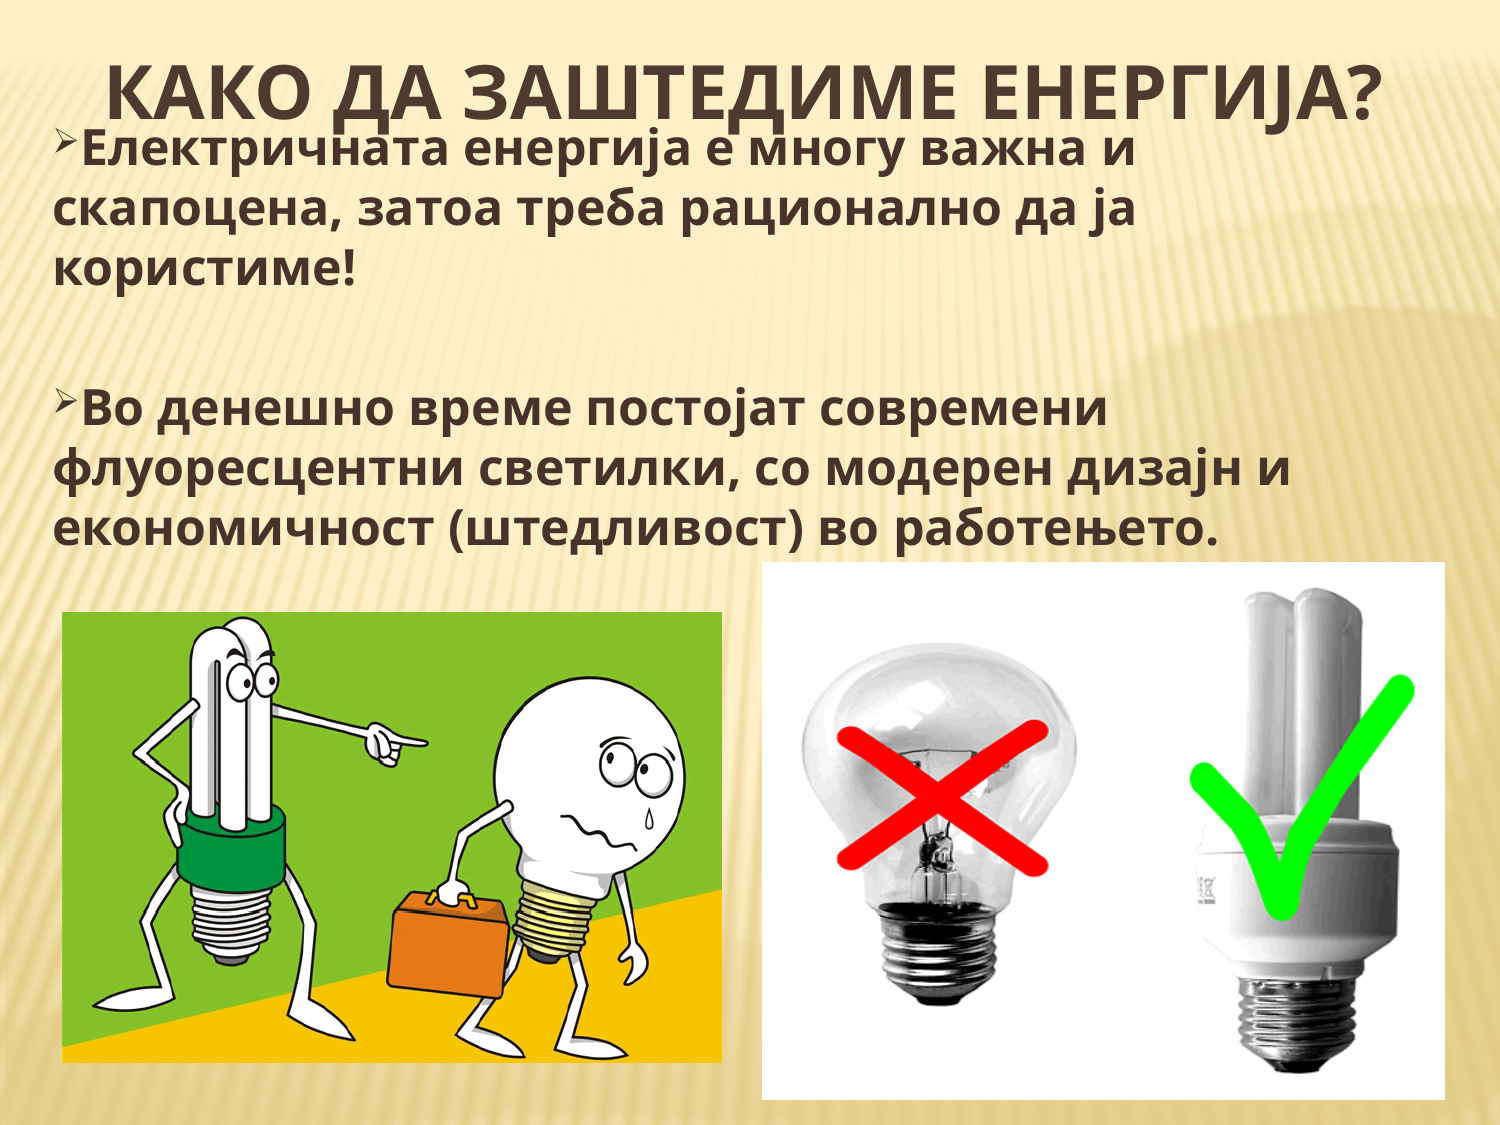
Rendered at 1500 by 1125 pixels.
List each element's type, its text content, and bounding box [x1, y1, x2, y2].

subtitle Електричната енергија е многу важна и скапоцена, затоа треба рационално да ја користиме! Во денешно време постојат современи флуоресцентни светилки, со модерен дизајн и економичност (штедливост) во работењето. [37, 187, 1425, 563]
picture [762, 562, 1446, 1101]
picture [62, 612, 722, 1063]
title Како да заштедиме енергија? [50, 37, 1438, 192]
